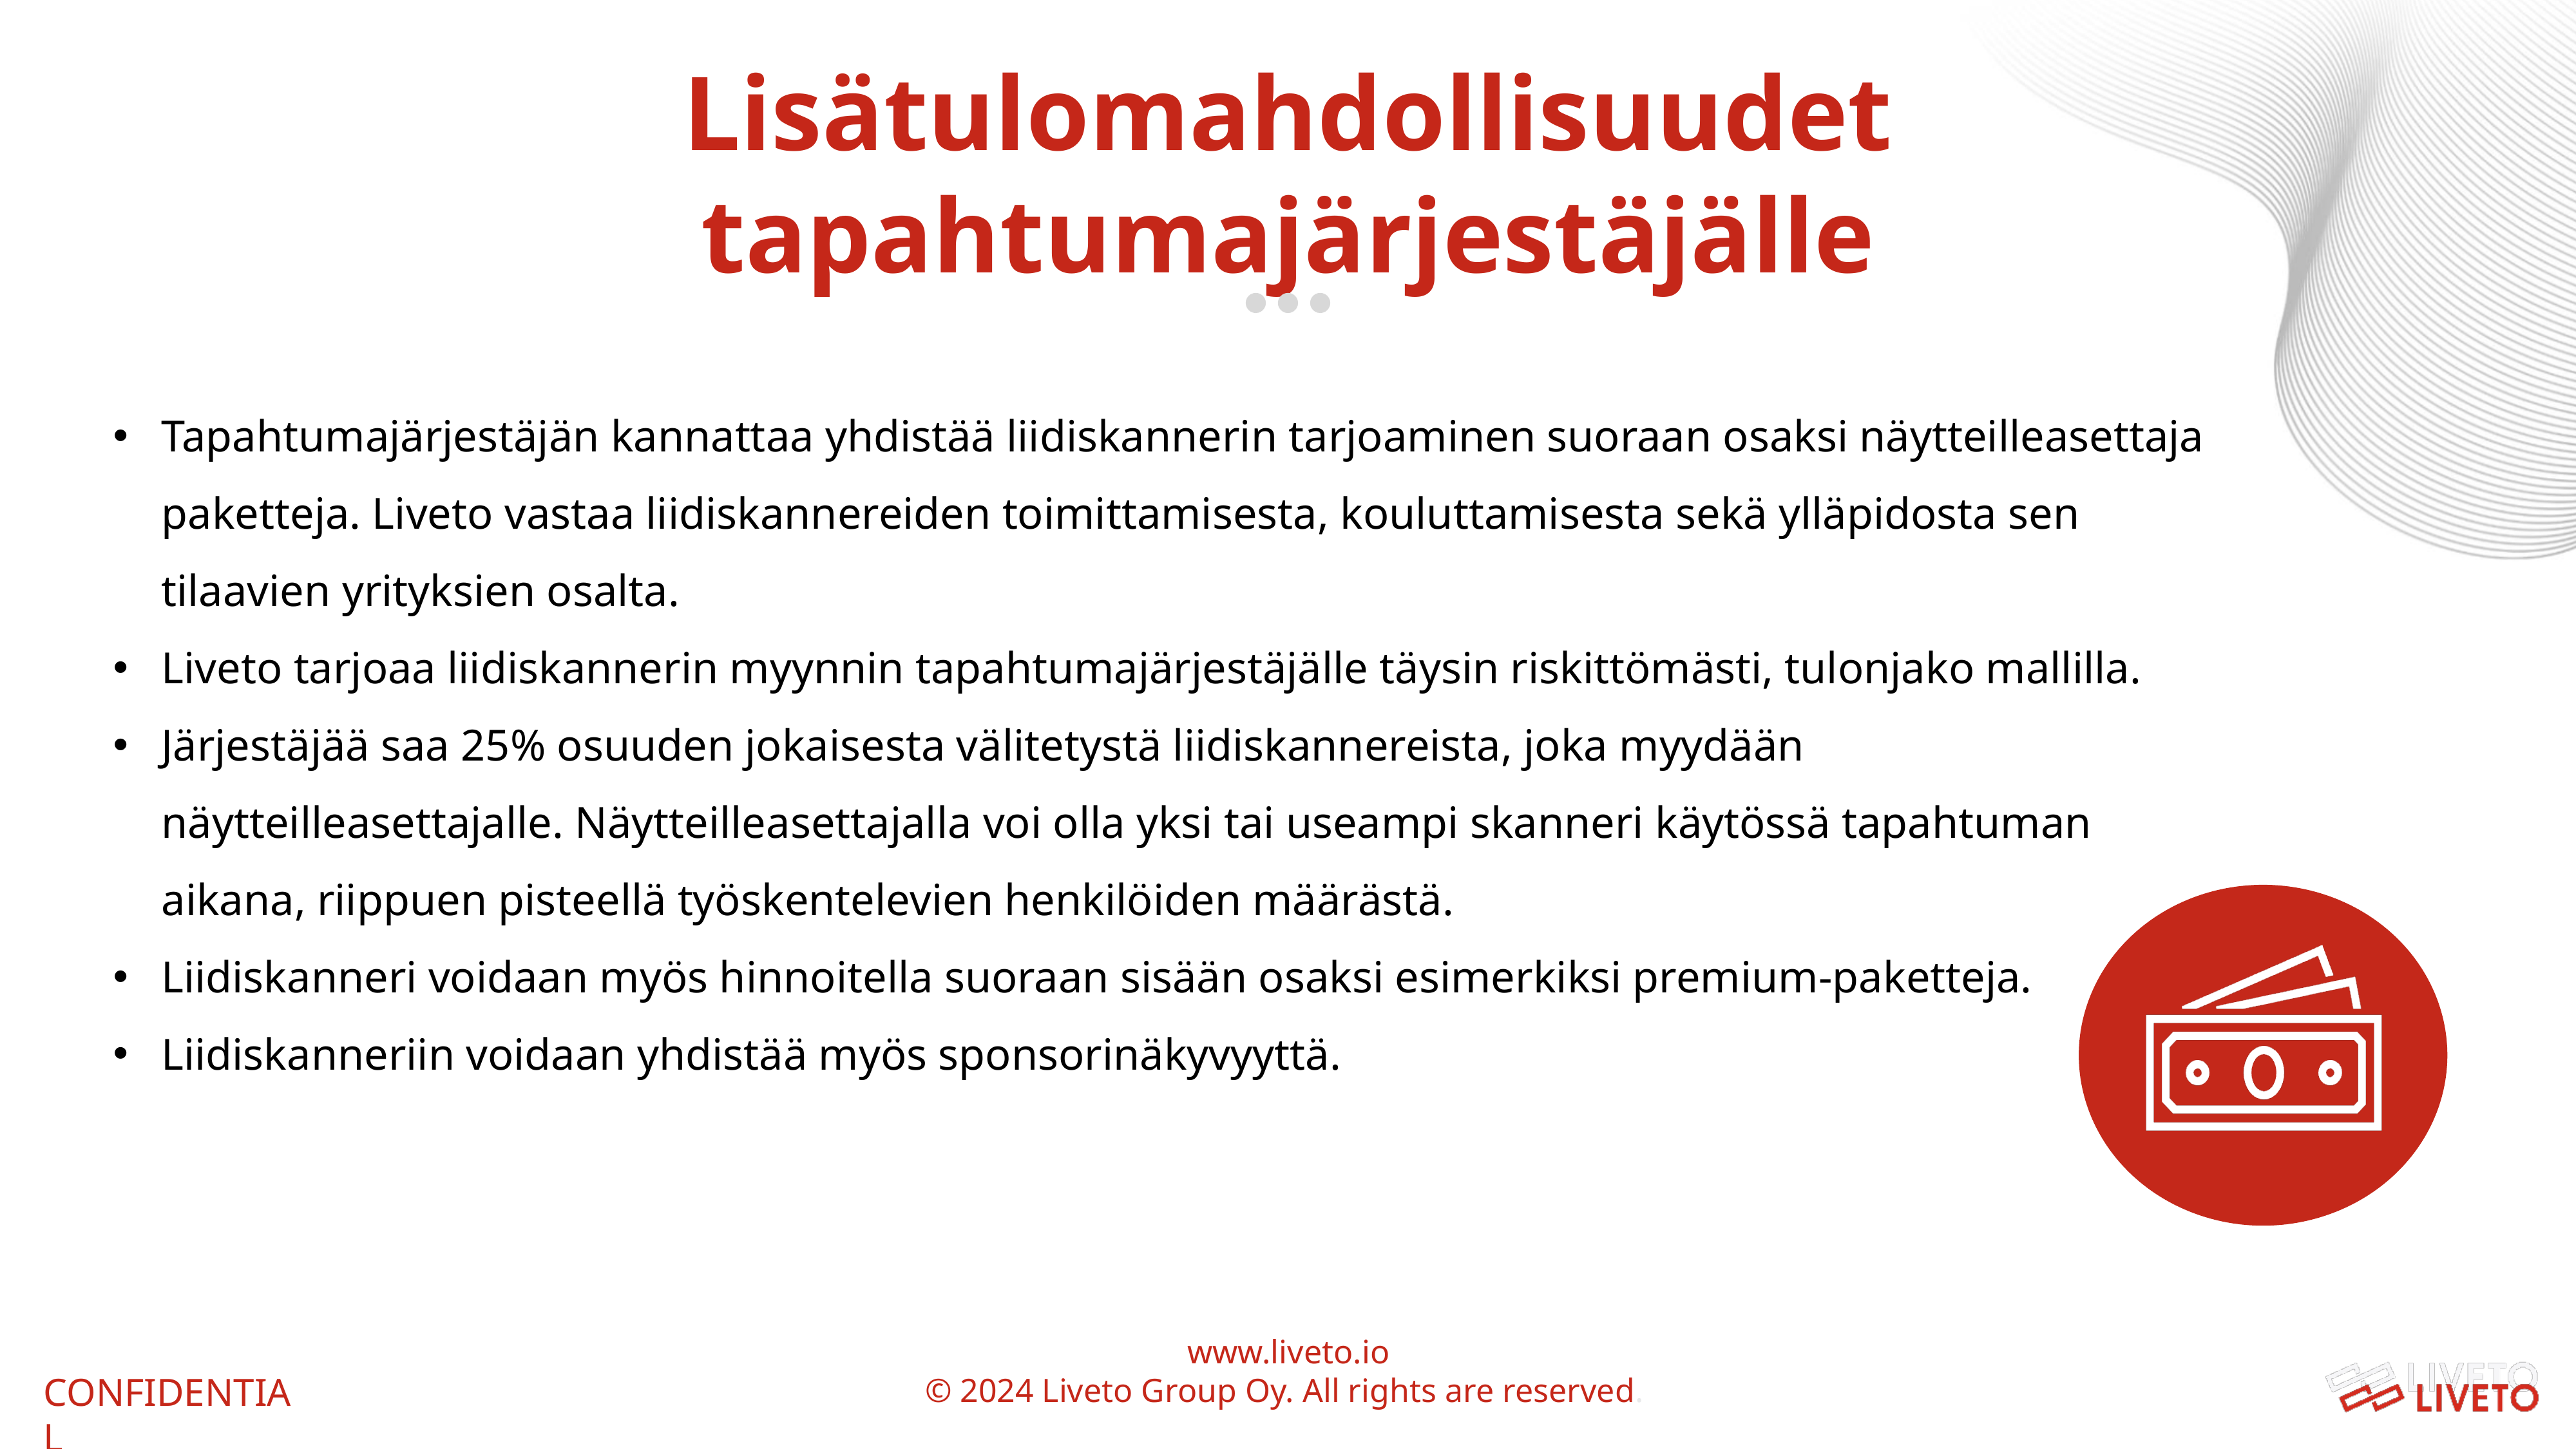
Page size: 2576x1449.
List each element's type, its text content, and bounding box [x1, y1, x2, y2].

picture [1580, 0, 2576, 722]
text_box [1245, 292, 1331, 314]
picture [2291, 1342, 2576, 1431]
text_box Lisätulomahdollisuudet tapahtumajärjestäjälle [421, 48, 1577, 293]
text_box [2078, 884, 2448, 1226]
text_box Tapahtumajärjestäjän kannattaa yhdistää liidiskannerin tarjoaminen suoraan osaksi näytteilleasettaja paketteja. Liveto vastaa liidiskannereiden toimittamisesta, kouluttamisesta sekä ylläpidosta sen tilaavien yrityksien osalta. Liveto tarjoaa liidiskannerin myynnin tapahtumajärjestäjälle täysin riskittömästi, tulonjako mallilla. Järjestäjää saa 25% osuuden jokaisesta välitetystä liidiskannereista, joka myydään näytteilleasettajalle. Näytteilleasettajalla voi olla yksi tai useampi skanneri käytössä tapahtuman aikana, riippuen pisteellä työskentelevien henkilöiden määrästä. Liidiskanneri voidaan myös hinnoitella suoraan sisään osaksi esimerkiksi premium-paketteja. Liidiskanneriin voidaan yhdistää myös sponsorinäkyvyyttä. [93, 374, 2236, 1307]
